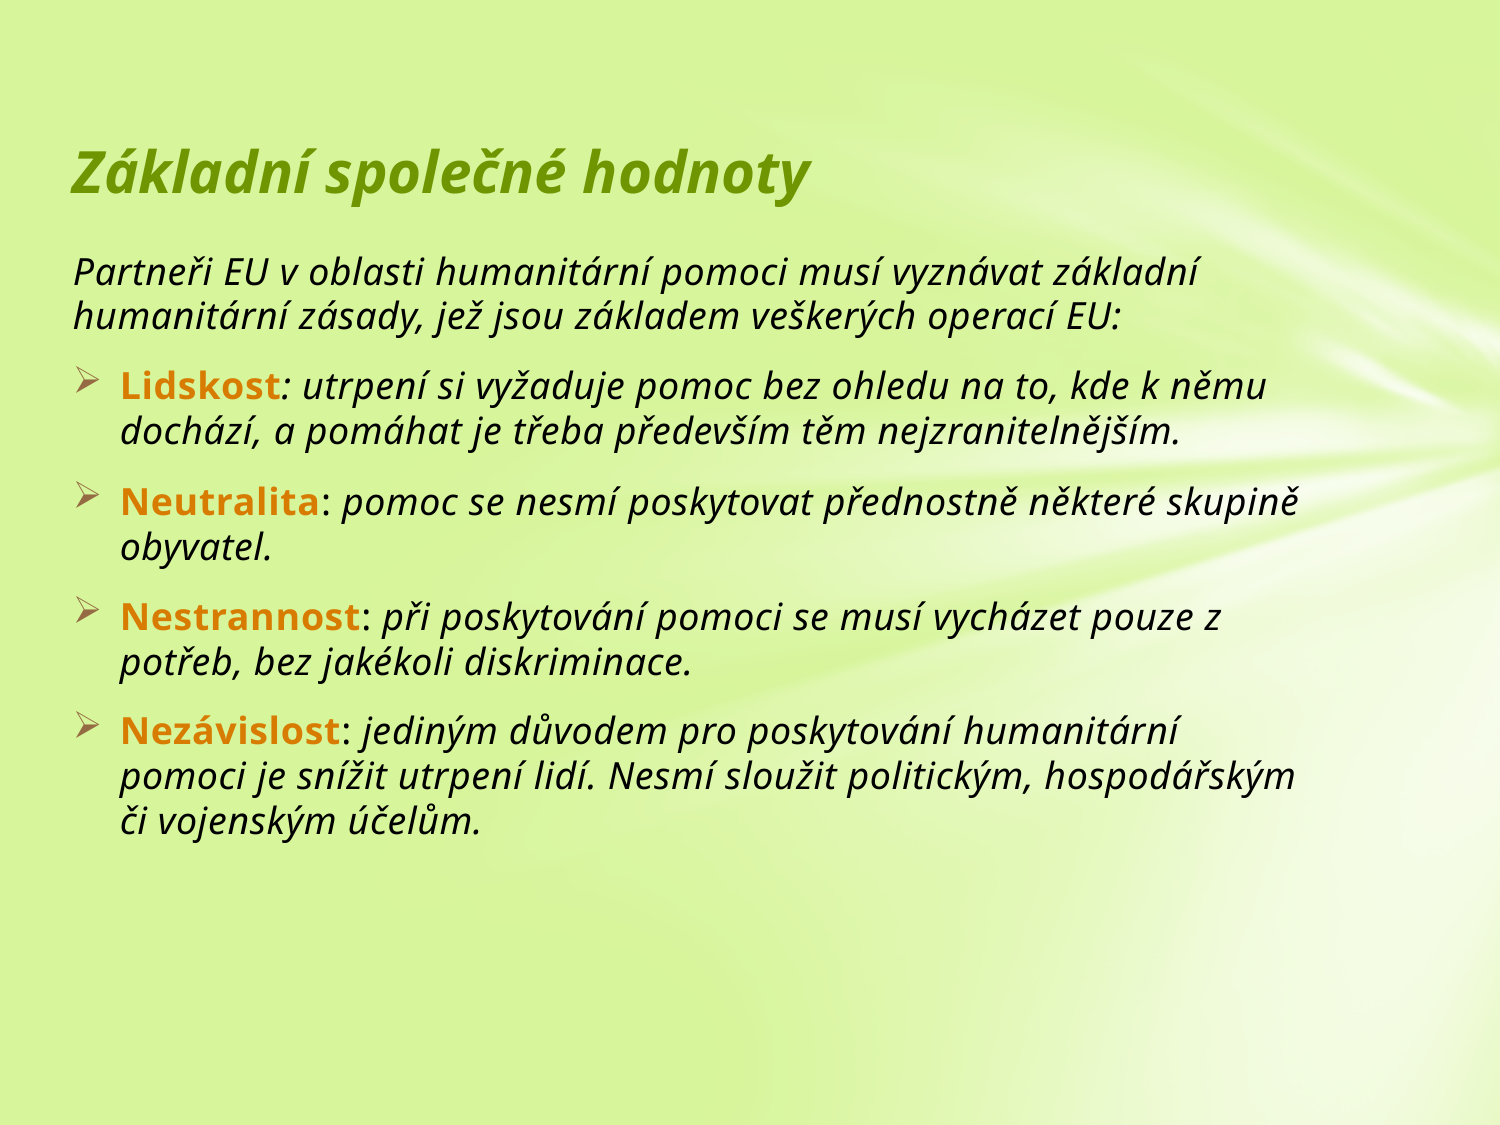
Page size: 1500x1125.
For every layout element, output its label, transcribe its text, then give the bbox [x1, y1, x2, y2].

title Základní společné hodnoty [57, 37, 1318, 213]
list Partneři EU v oblasti humanitární pomoci musí vyznávat základní humanitární zásady, jež jsou základem veškerých operací EU: Lidskost: utrpení si vyžaduje pomoc bez ohledu na to, kde k němu dochází, a pomáhat je třeba především těm nejzranitelnějším. Neutralita: pomoc se nesmí poskytovat přednostně některé skupině obyvatel. Nestrannost: při poskytování pomoci se musí vycházet pouze z potřeb, bez jakékoli diskriminace. Nezávislost: jediným důvodem pro poskytování humanitární pomoci je snížit utrpení lidí. Nesmí sloužit politickým, hospodářským či vojenským účelům. [57, 239, 1318, 1015]
